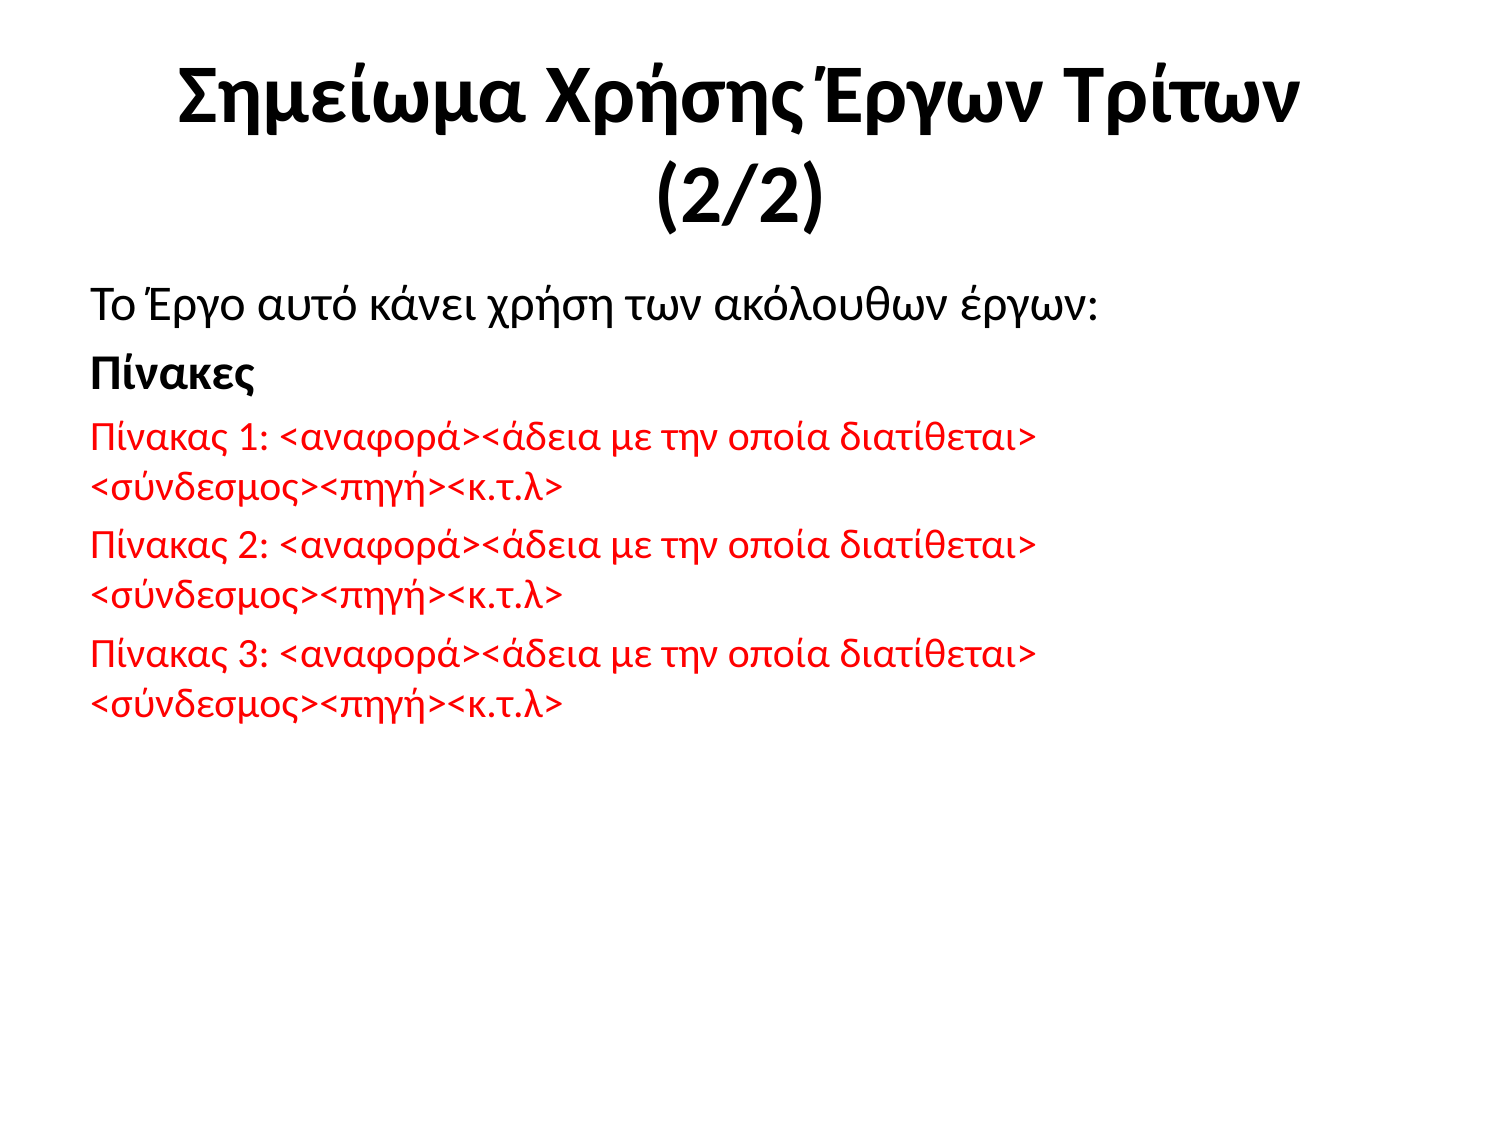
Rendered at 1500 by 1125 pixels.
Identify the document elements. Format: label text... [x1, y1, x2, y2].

list Το Έργο αυτό κάνει χρήση των ακόλουθων έργων: Πίνακες Πίνακας 1: <αναφορά><άδεια με την οποία διατίθεται> <σύνδεσμος><πηγή><κ.τ.λ> Πίνακας 2: <αναφορά><άδεια με την οποία διατίθεται> <σύνδεσμος><πηγή><κ.τ.λ> Πίνακας 3: <αναφορά><άδεια με την οποία διατίθεται> <σύνδεσμος><πηγή><κ.τ.λ> [75, 262, 1425, 1005]
title Σημείωμα Χρήσης Έργων Τρίτων (2/2) [75, 45, 1425, 233]
